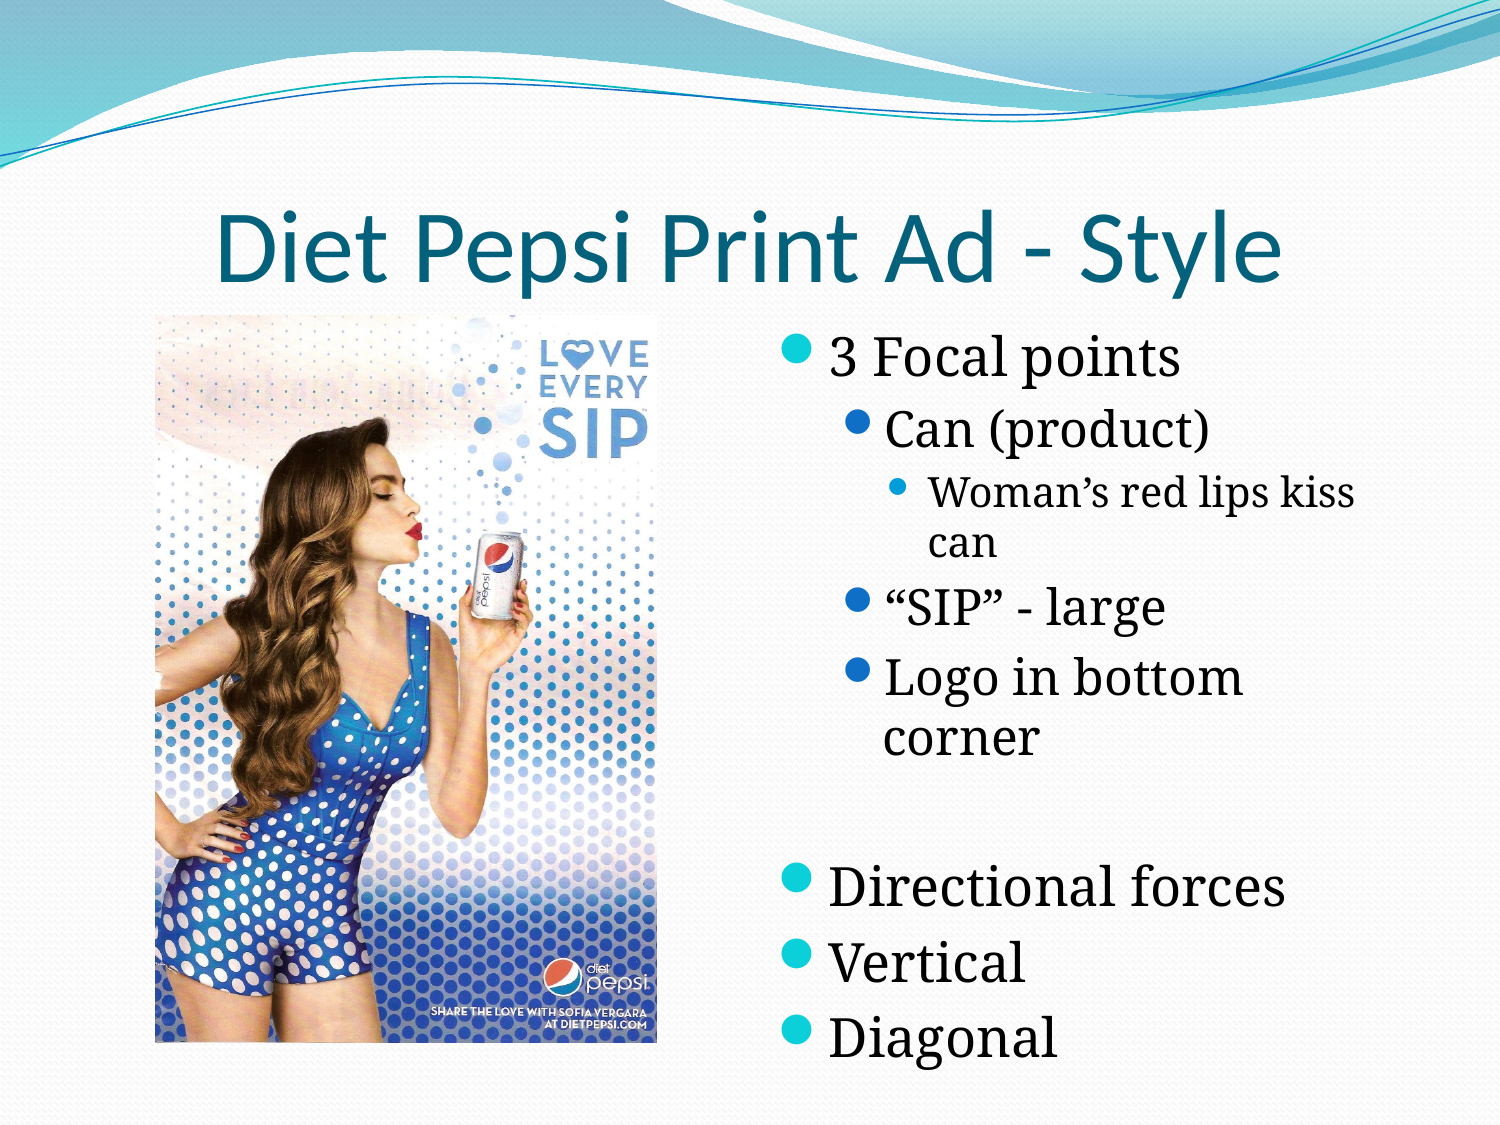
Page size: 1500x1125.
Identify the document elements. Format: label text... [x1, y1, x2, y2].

list 3 Focal points Can (product) Woman’s red lips kiss can “SIP” - large Logo in bottom corner Directional forces Vertical Diagonal [762, 314, 1425, 1043]
title Diet Pepsi Print Ad - Style [75, 115, 1425, 303]
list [155, 314, 657, 1043]
